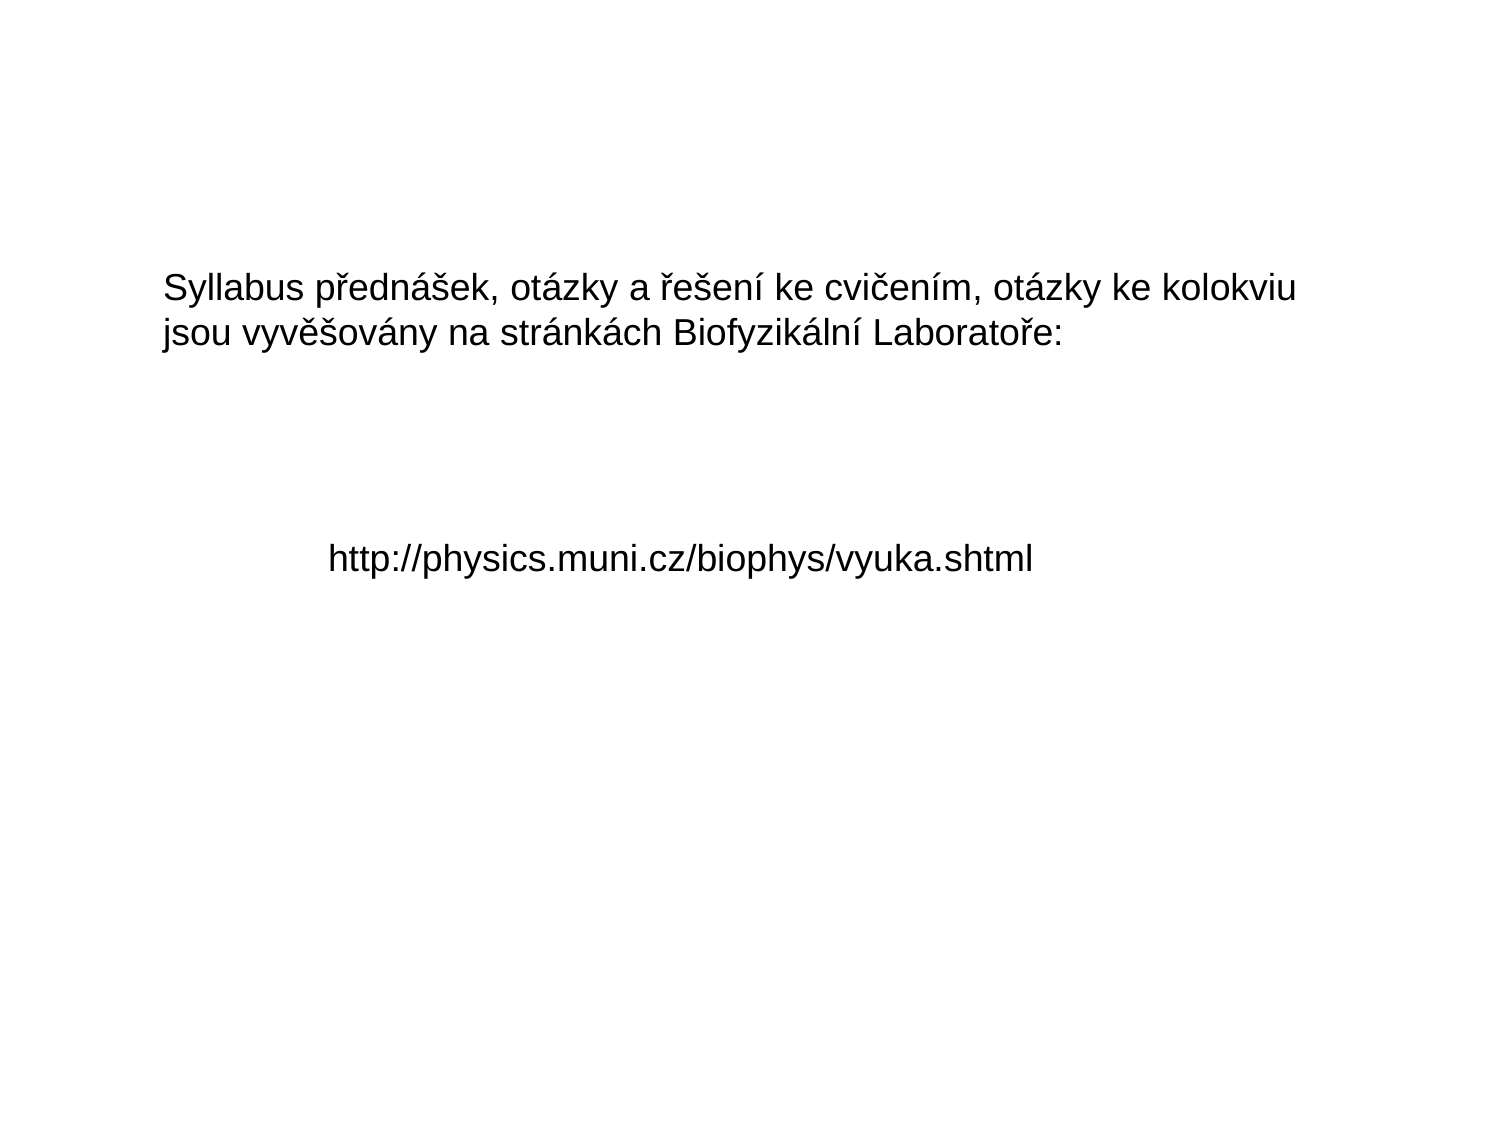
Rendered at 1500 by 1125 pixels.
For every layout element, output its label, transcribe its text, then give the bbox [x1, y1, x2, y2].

text_box Syllabus přednášek, otázky a řešení ke cvičením, otázky ke kolokviu jsou vyvěšovány na stránkách Biofyzikální Laboratoře: [148, 255, 1313, 361]
text_box http://physics.muni.cz/biophys/vyuka.shtml [313, 527, 1049, 587]
